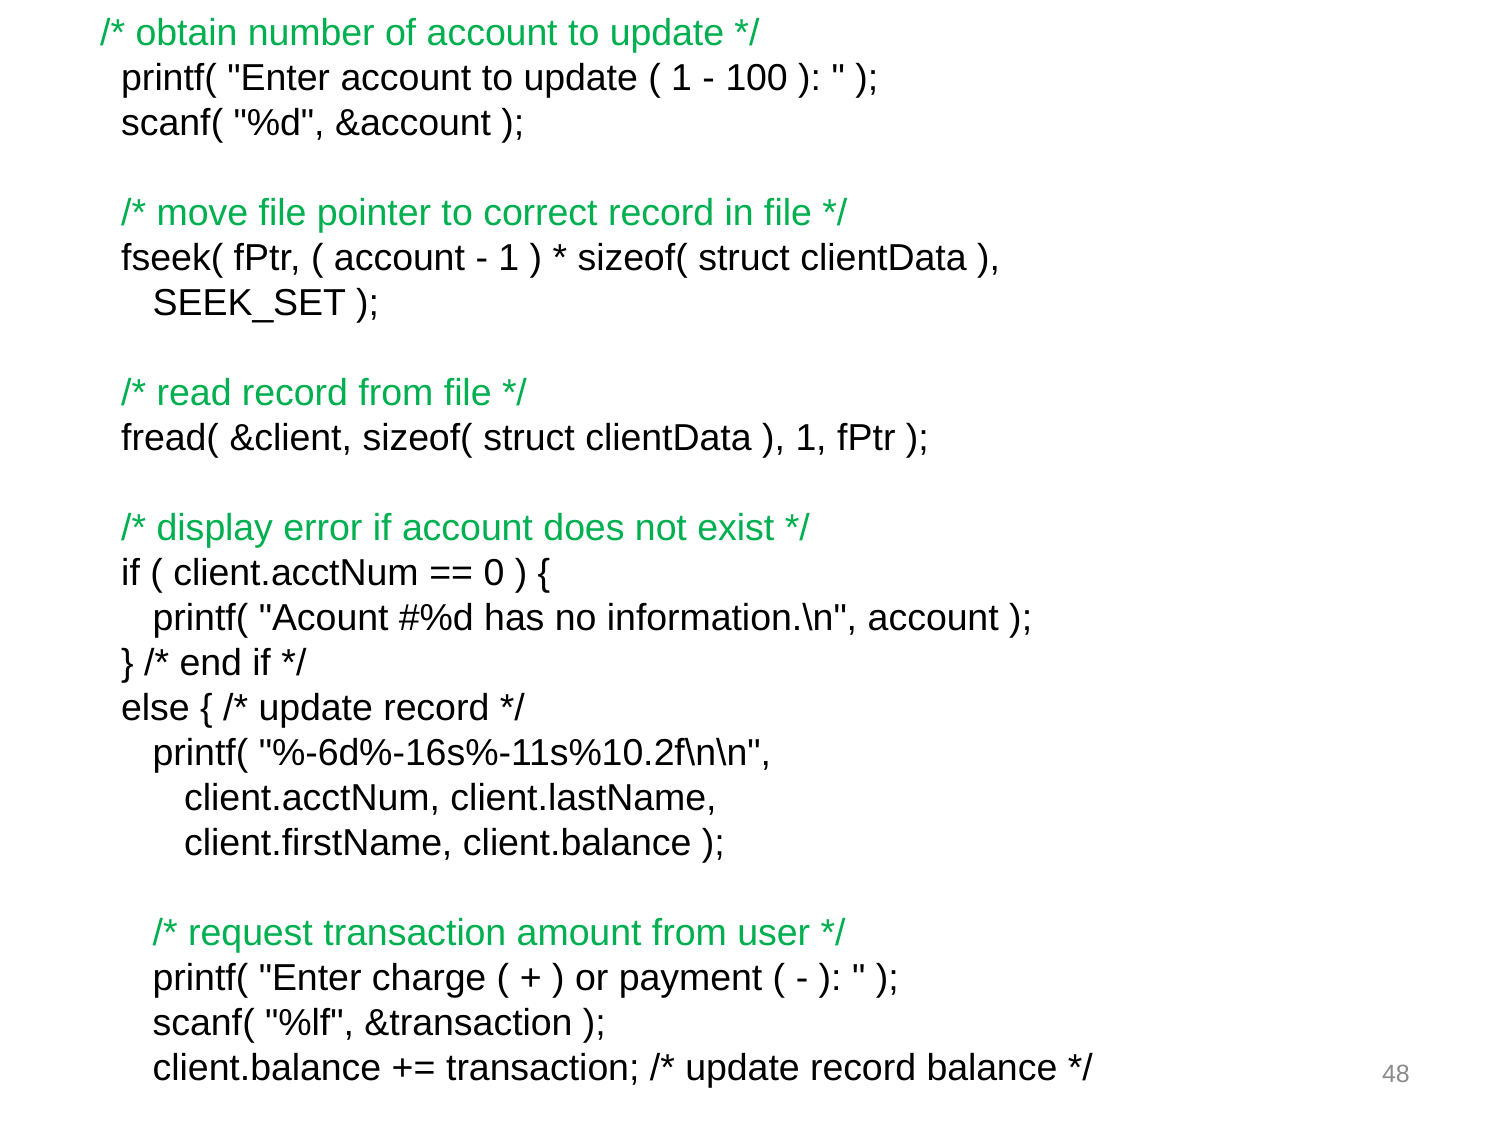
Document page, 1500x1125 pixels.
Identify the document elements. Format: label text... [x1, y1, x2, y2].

text_box /* obtain number of account to update */ printf( "Enter account to update ( 1 - 100 ): " ); scanf( "%d", &account ); /* move file pointer to correct record in file */ fseek( fPtr, ( account - 1 ) * sizeof( struct clientData ), SEEK_SET ); /* read record from file */ fread( &client, sizeof( struct clientData ), 1, fPtr ); /* display error if account does not exist */ if ( client.acctNum == 0 ) { printf( "Acount #%d has no information.\n", account ); } /* end if */ else { /* update record */ printf( "%-6d%-16s%-11s%10.2f\n\n", client.acctNum, client.lastName, client.firstName, client.balance ); /* request transaction amount from user */ printf( "Enter charge ( + ) or payment ( - ): " ); scanf( "%lf", &transaction ); client.balance += transaction; /* update record balance */ [74, 0, 1338, 1096]
slide_number 48 [1074, 1042, 1425, 1103]
